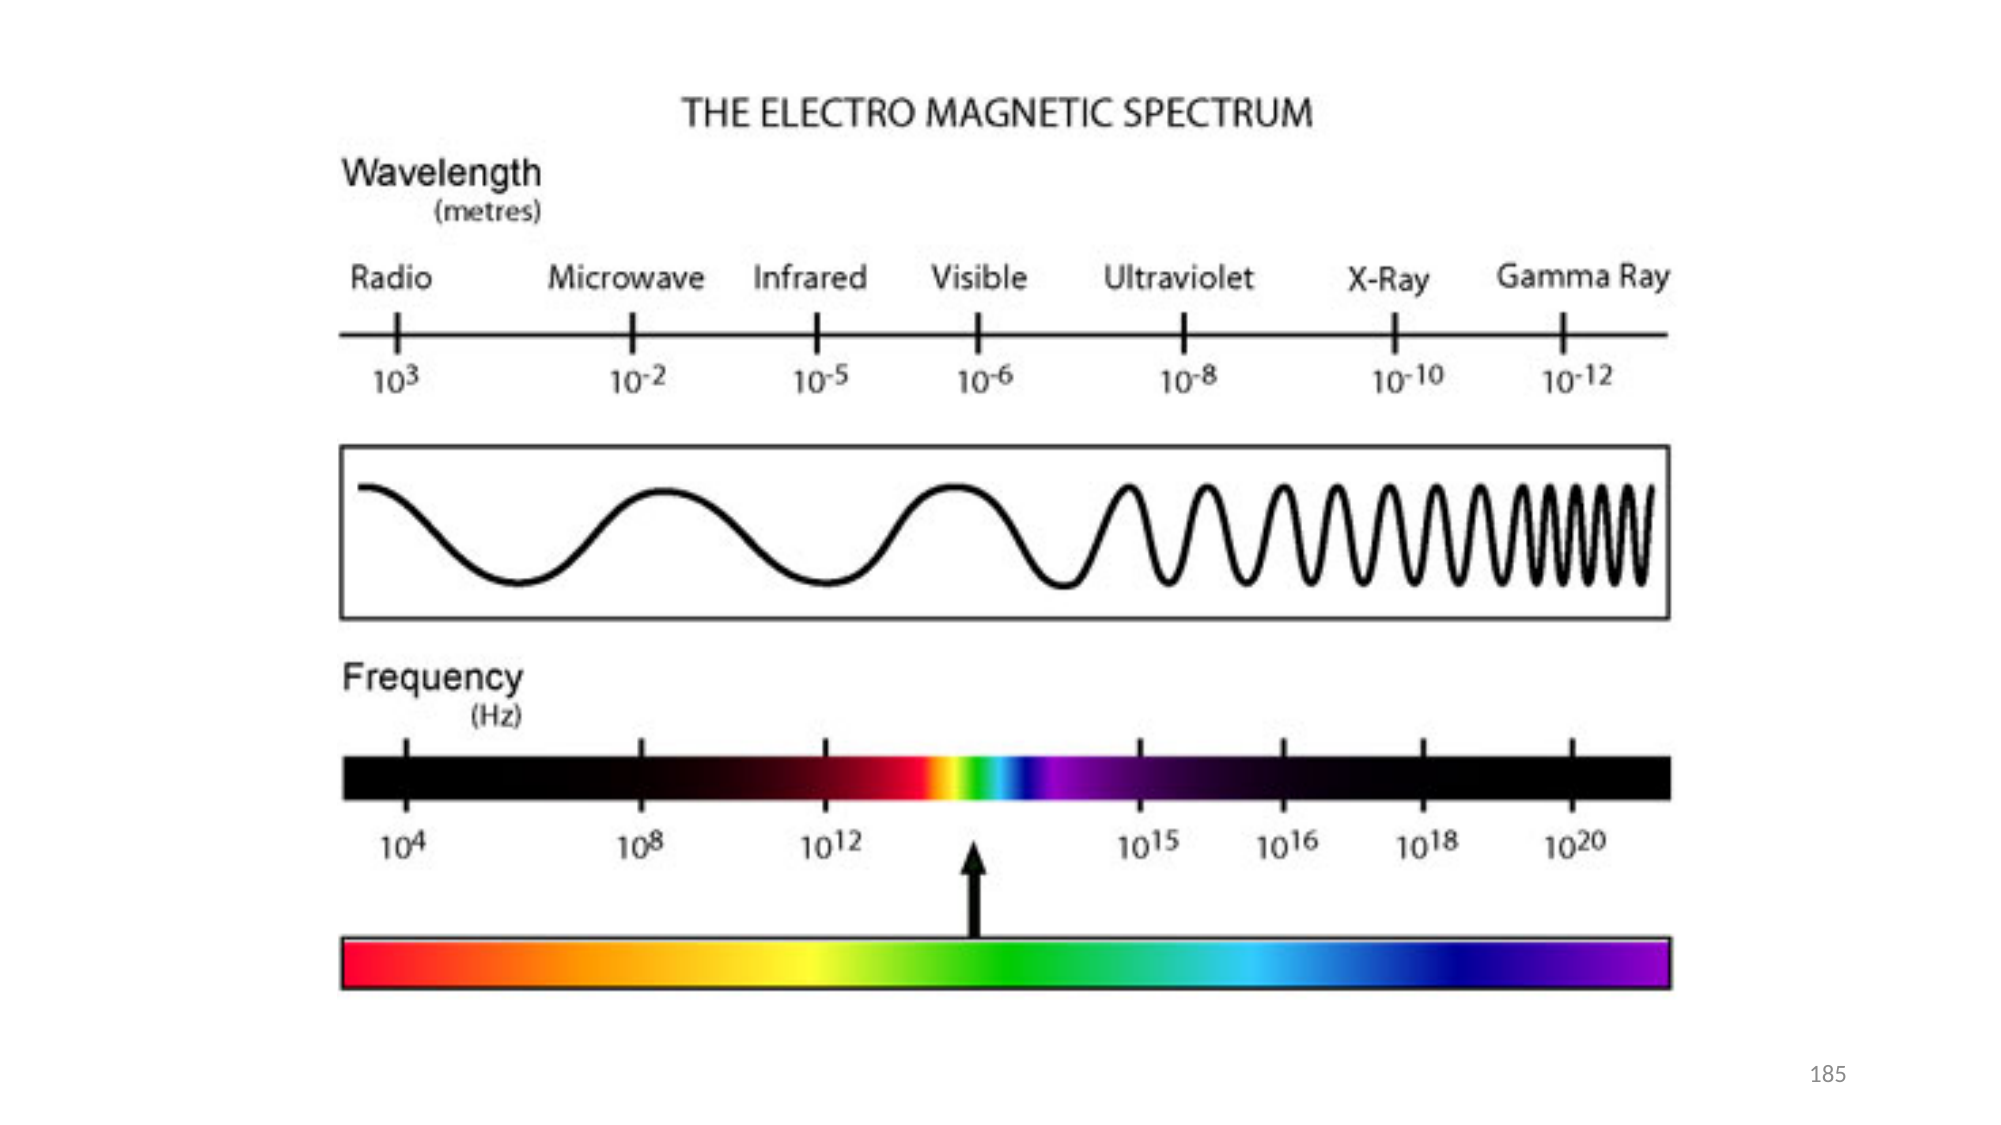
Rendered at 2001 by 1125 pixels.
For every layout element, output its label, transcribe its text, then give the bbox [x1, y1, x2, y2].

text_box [337, 87, 1688, 1005]
slide_number 185 [1412, 1042, 1863, 1103]
